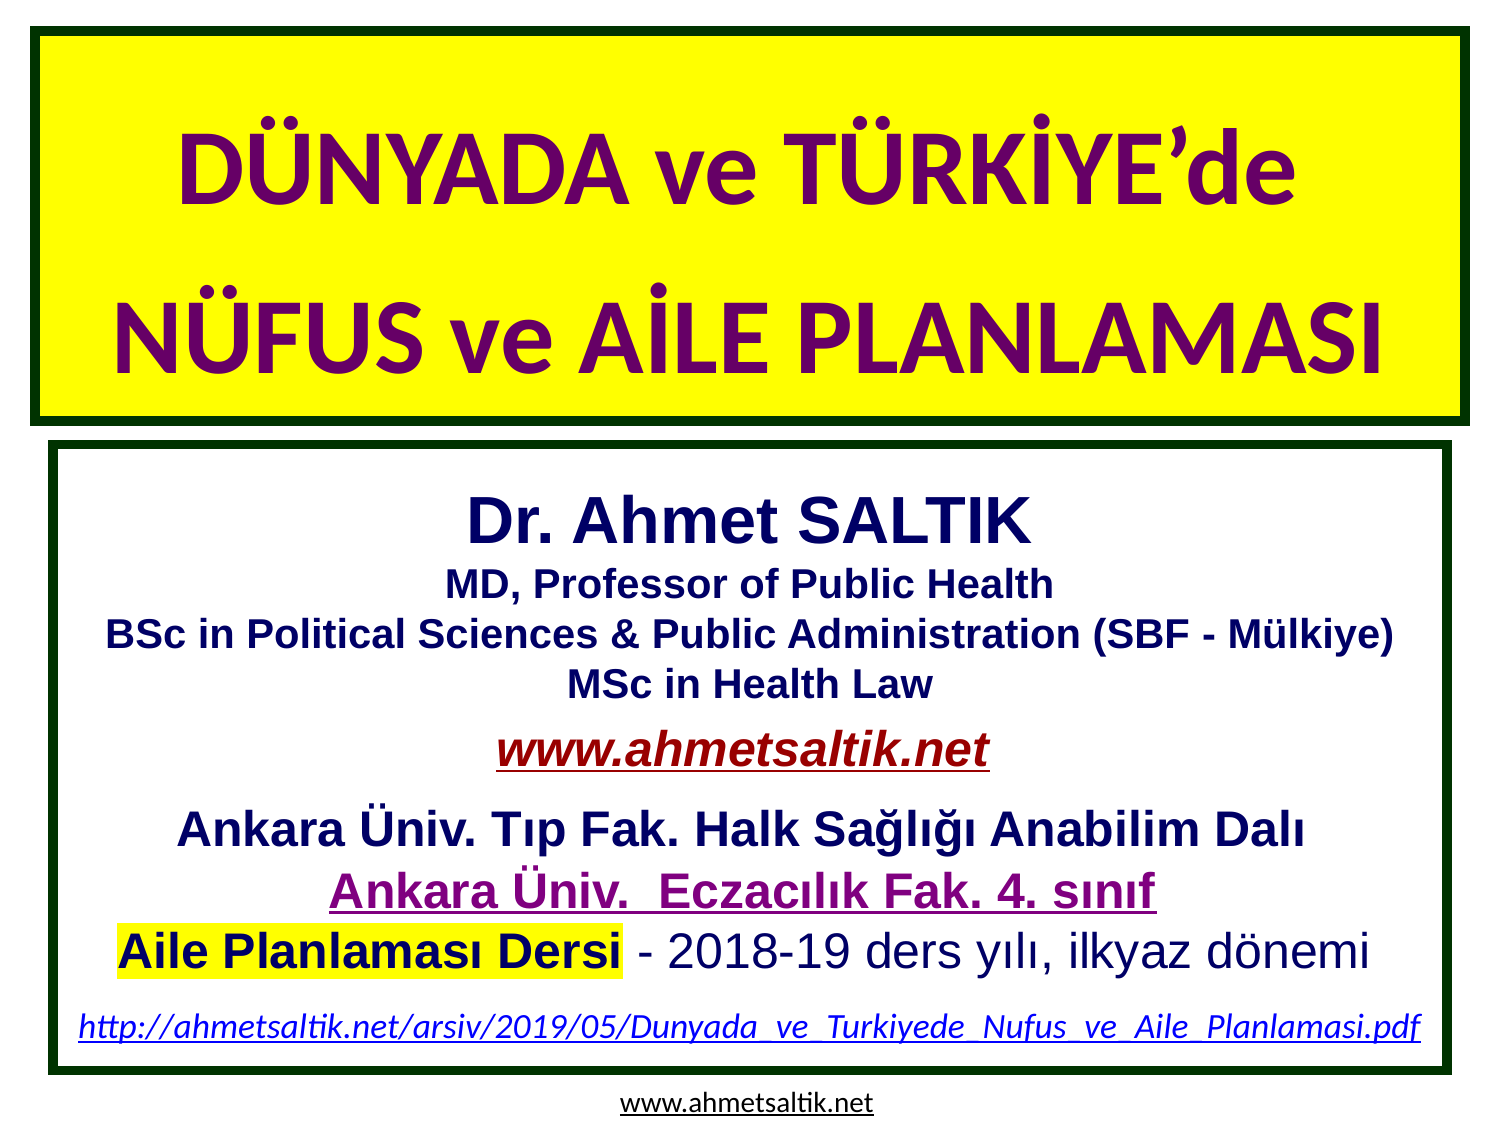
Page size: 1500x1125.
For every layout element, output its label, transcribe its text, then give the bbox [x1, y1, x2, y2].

title DÜNYADA ve TÜRKİYE’de NÜFUS ve AİLE PLANLAMASI [34, 30, 1466, 421]
list Dr. Ahmet SALTIK MD, Professor of Public Health BSc in Political Sciences & Public Administration (SBF - Mülkiye) MSc in Health Law www.ahmetsaltik.net Ankara Üniv. Tıp Fak. Halk Sağlığı Anabilim Dalı Ankara Üniv. Eczacılık Fak. 4. sınıf Aile Planlaması Dersi - 2018-19 ders yılı, ilkyaz dönemi http://ahmetsaltik.net/arsiv/2019/05/Dunyada_ve_Turkiyede_Nufus_ve_Aile_Planlamasi.pdf [52, 444, 1448, 1071]
footer www.ahmetsaltik.net [512, 1070, 988, 1125]
